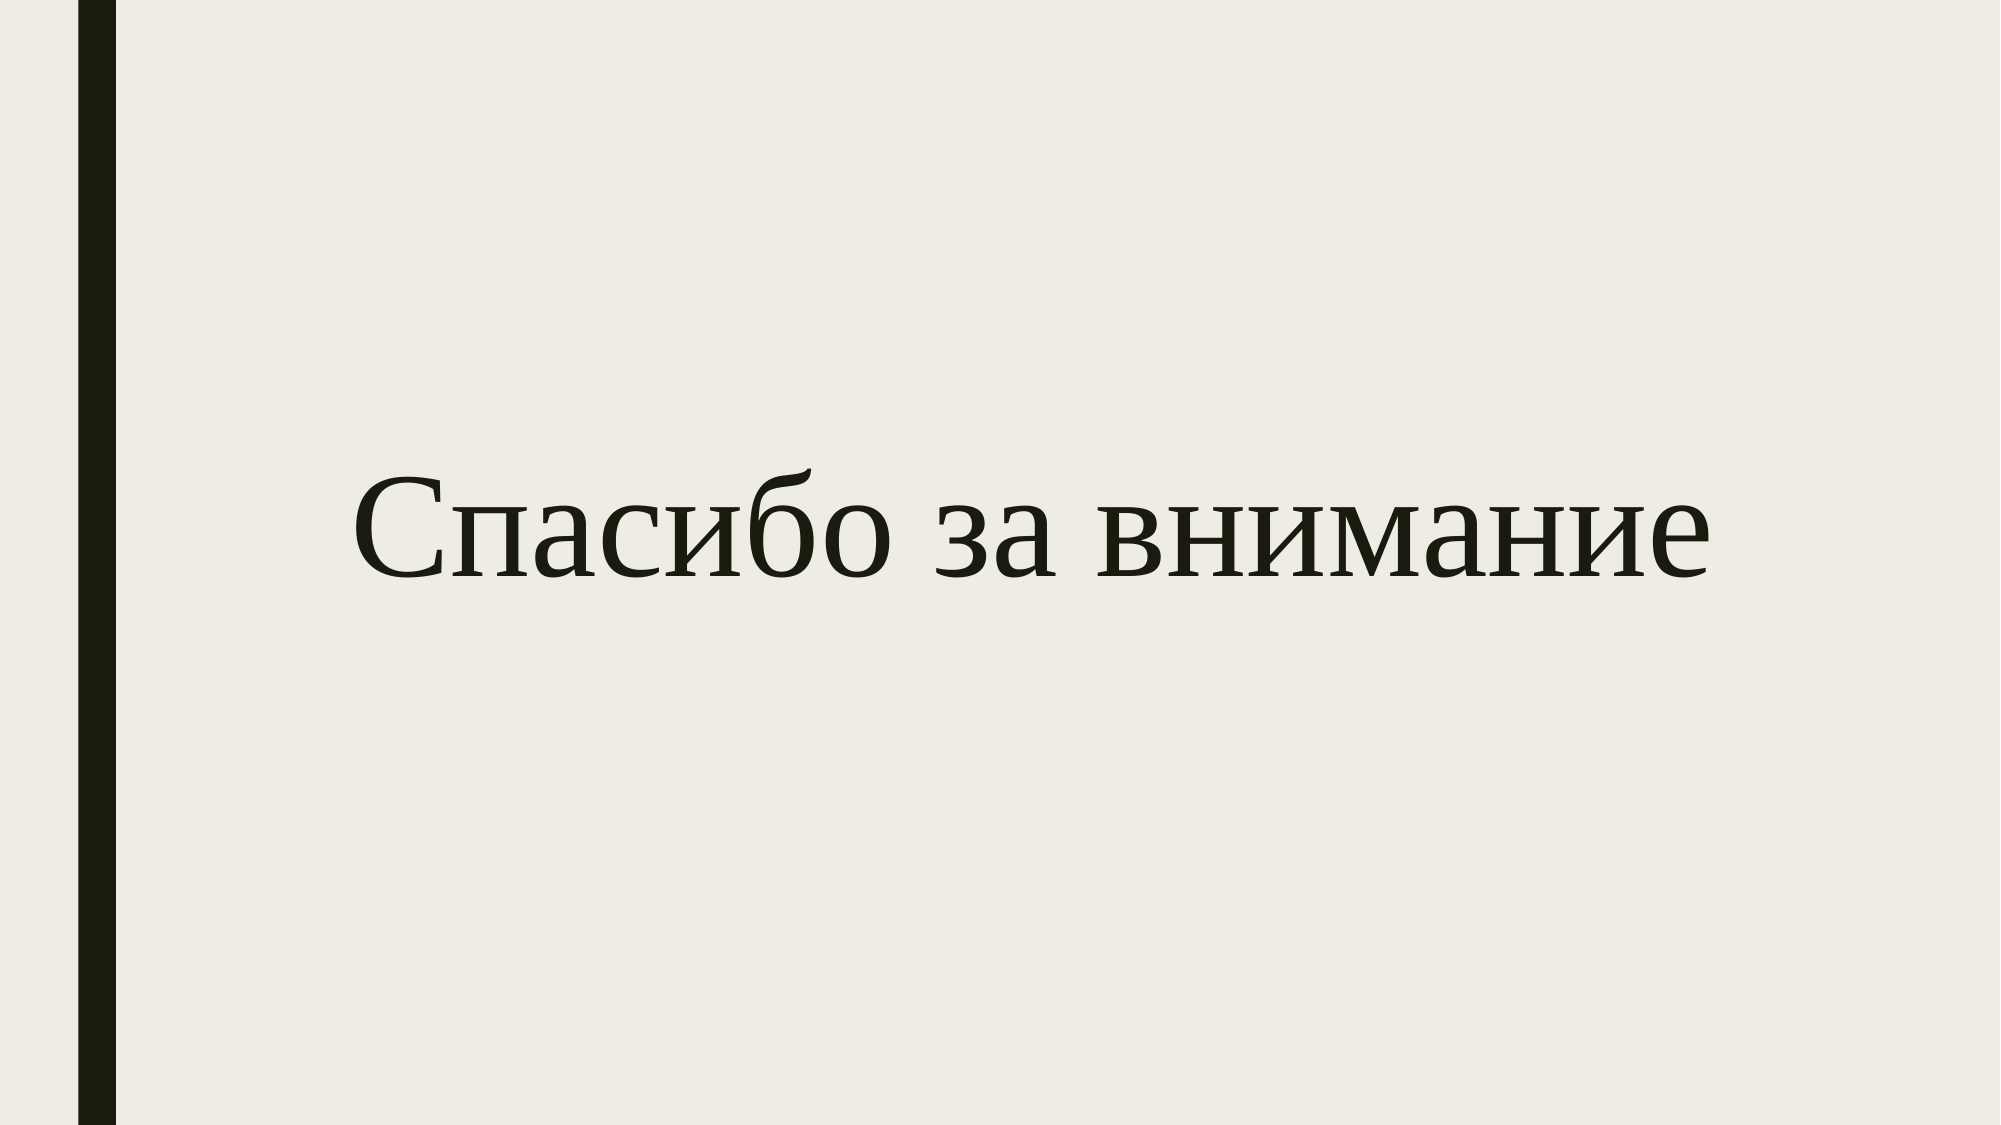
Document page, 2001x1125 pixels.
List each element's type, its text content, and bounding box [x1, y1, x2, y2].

title Спасибо за внимание [245, 440, 1821, 685]
